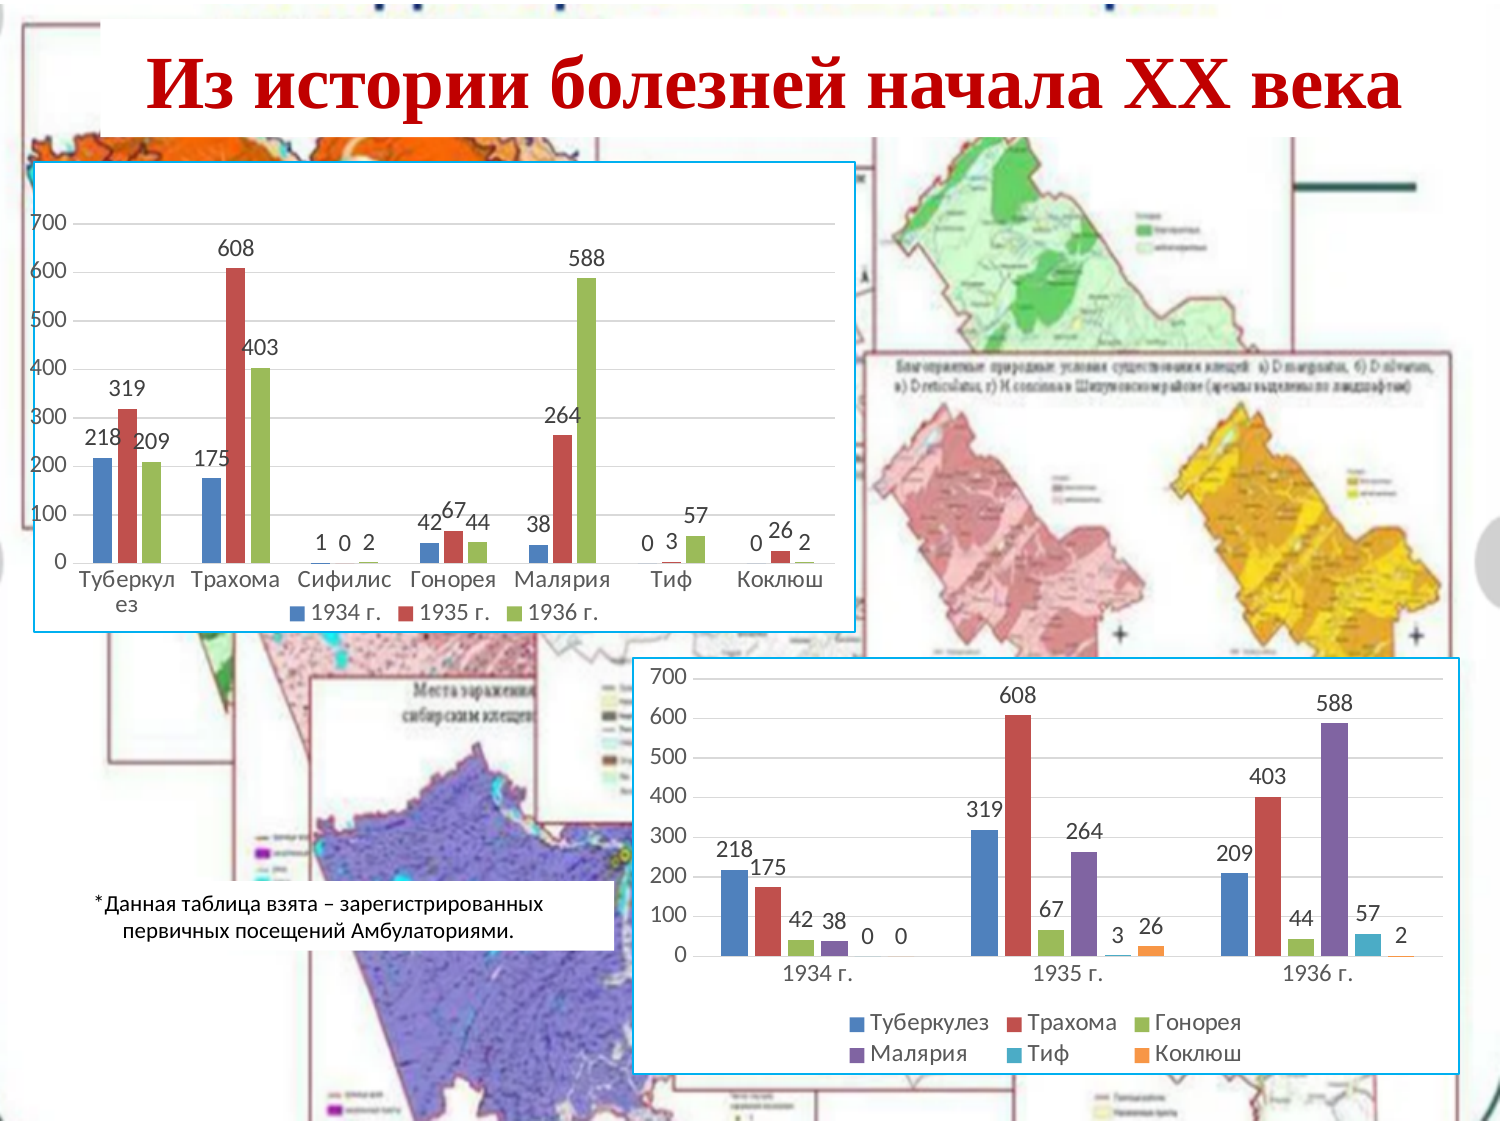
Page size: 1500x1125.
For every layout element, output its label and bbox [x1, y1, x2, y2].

picture [0, 3, 1500, 1122]
chart [631, 656, 1461, 1076]
chart [29, 160, 857, 634]
